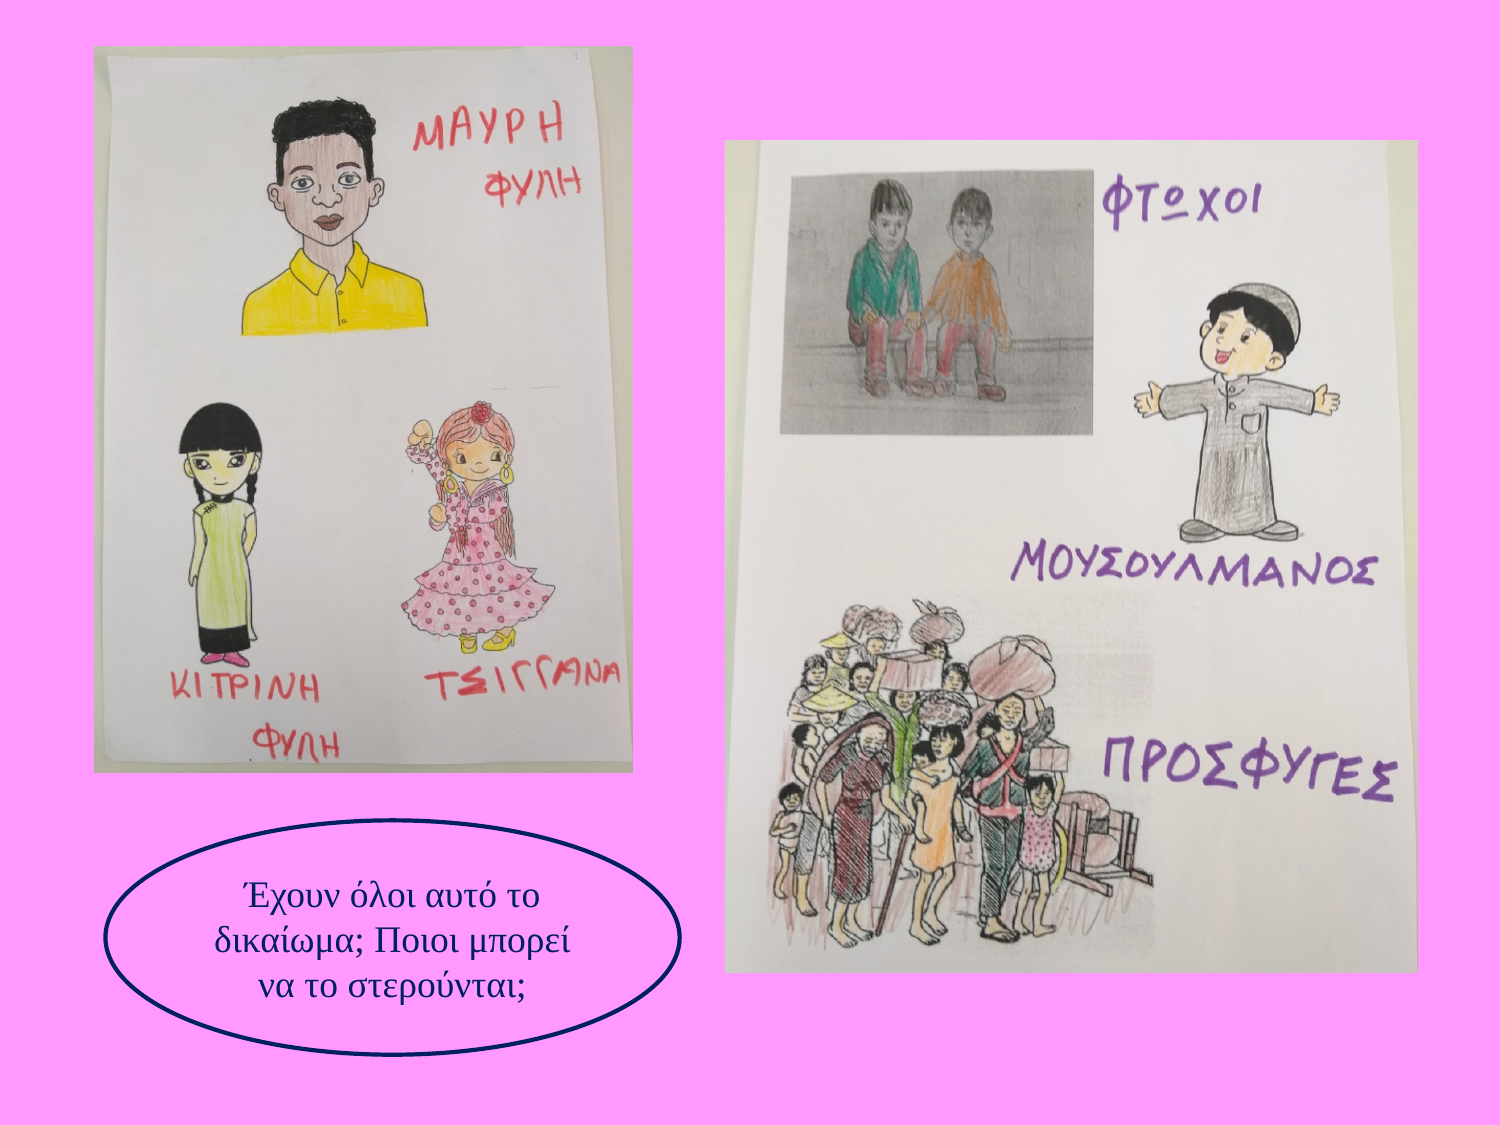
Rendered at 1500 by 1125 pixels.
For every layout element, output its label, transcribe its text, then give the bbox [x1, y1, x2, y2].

text_box Έχουν όλοι αυτό το δικαίωμα; Ποιοι μπορεί να το στερούνται; [103, 818, 682, 1057]
picture [0, 46, 1488, 973]
